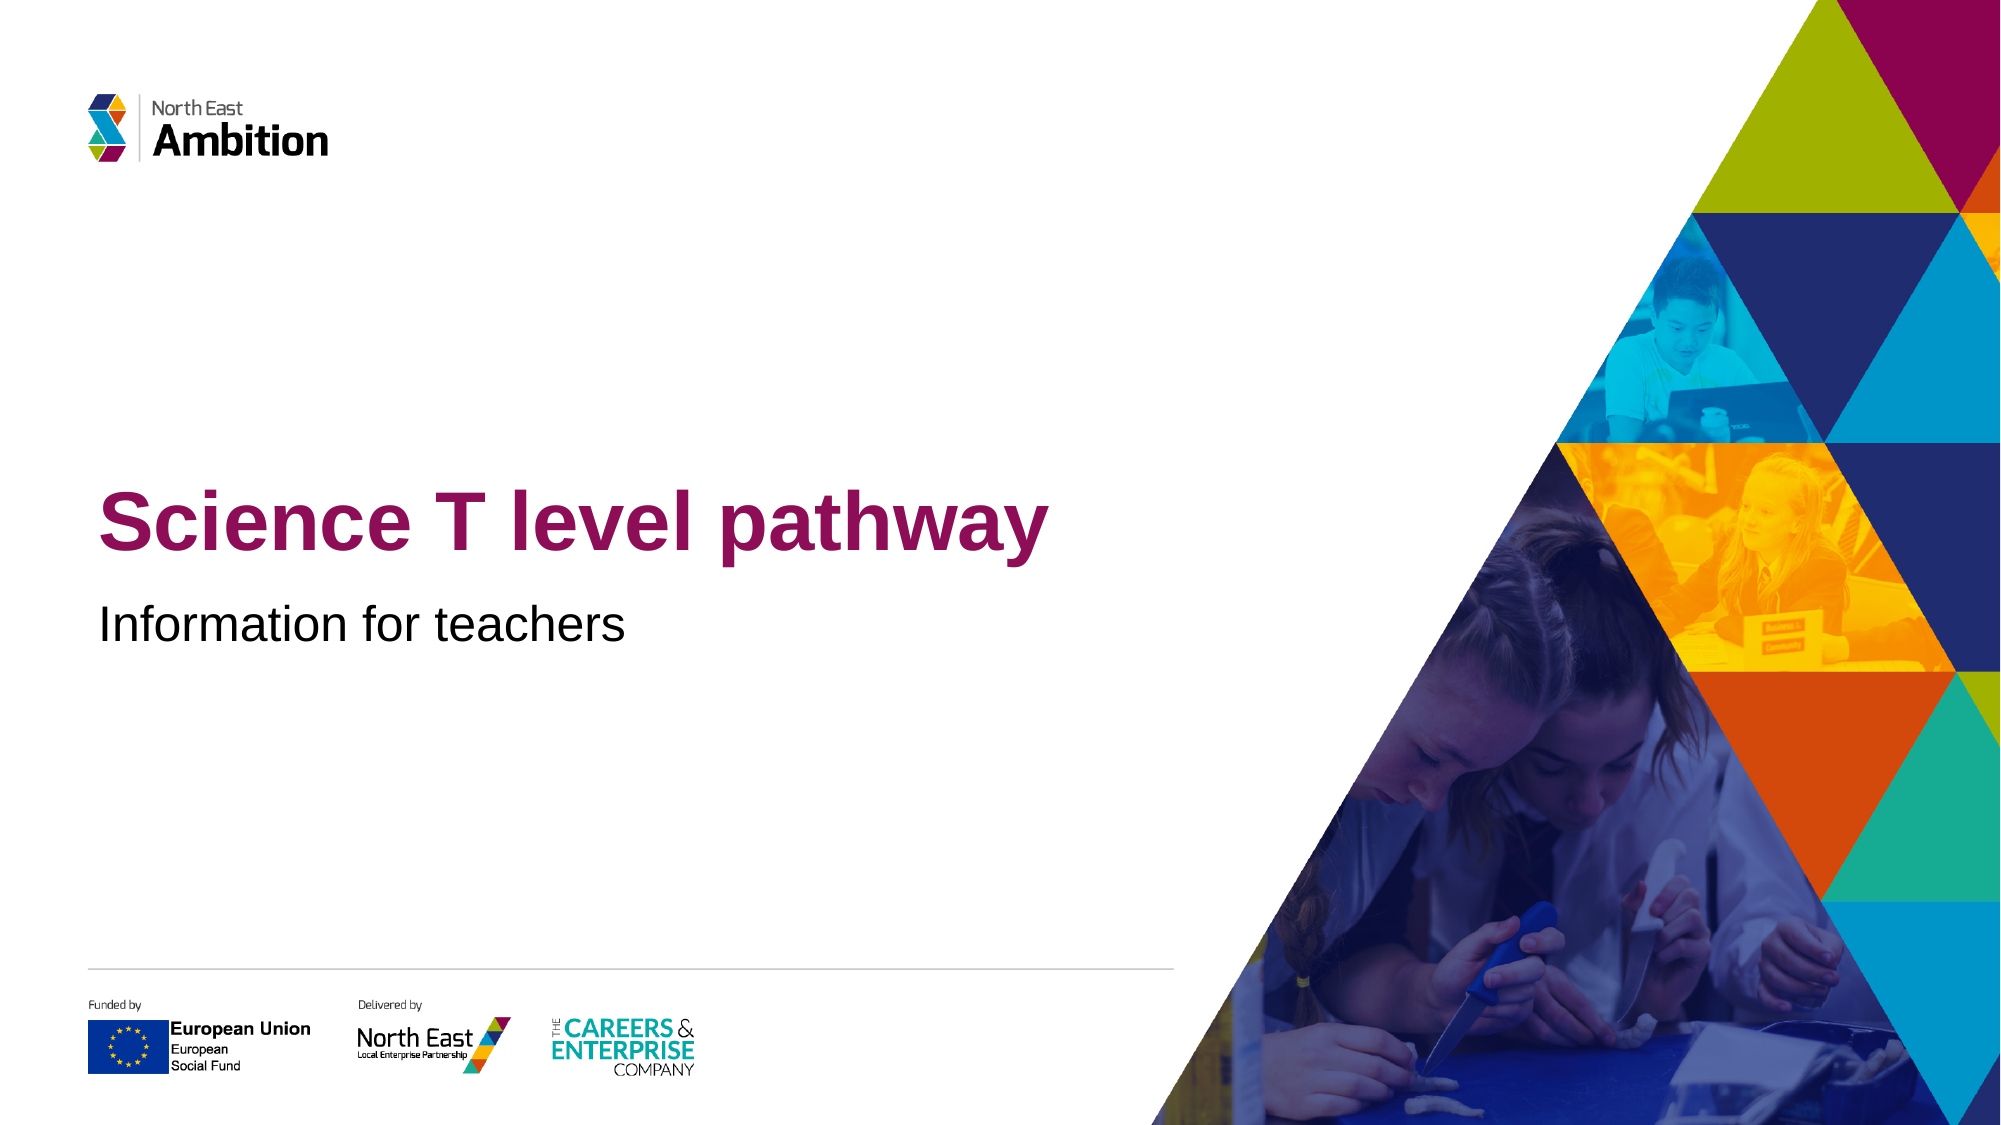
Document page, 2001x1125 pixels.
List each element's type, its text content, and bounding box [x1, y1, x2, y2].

title Science T level pathway [83, 184, 1460, 576]
subtitle Information for teachers [83, 590, 1188, 863]
picture [0, 0, 2001, 1125]
picture [1959, 1055, 2001, 1125]
